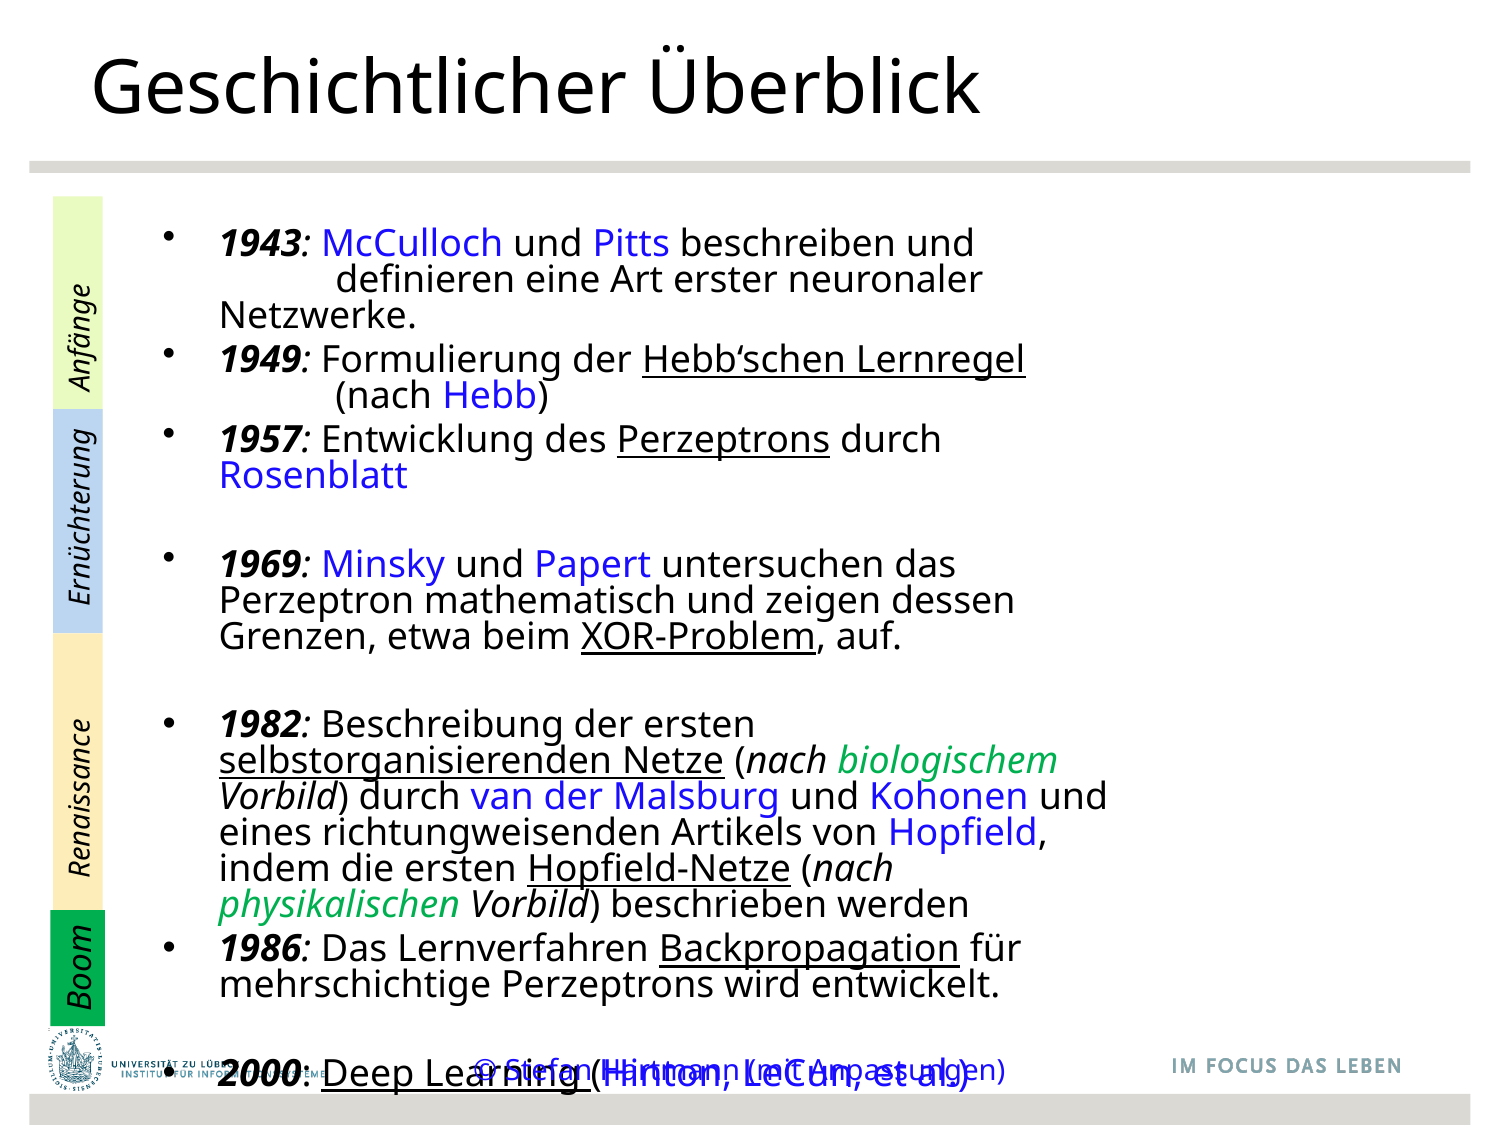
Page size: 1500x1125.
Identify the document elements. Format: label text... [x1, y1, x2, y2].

text_box Ernüchterung [53, 409, 103, 633]
text_box Boom [50, 910, 105, 1027]
text_box © Stefan Hartmann (mit Anpassungen) [458, 1043, 1021, 1094]
text_box Renaissance [53, 633, 103, 910]
list 1943: McCulloch und Pitts beschreiben und definieren eine Art erster neuronaler Netzwerke. 1949: Formulierung der Hebb‘schen Lernregel (nach Hebb) 1957: Entwicklung des Perzeptrons durch Rosenblatt 1969: Minsky und Papert untersuchen das Perzeptron mathematisch und zeigen dessen Grenzen, etwa beim XOR-Problem, auf. 1982: Beschreibung der ersten selbstorganisierenden Netze (nach biologischem Vorbild) durch van der Malsburg und Kohonen und eines richtungweisenden Artikels von Hopfield, indem die ersten Hopfield-Netze (nach physikalischen Vorbild) beschrieben werden 1986: Das Lernverfahren Backpropagation für mehrschichtige Perzeptrons wird entwickelt. 2000: Deep Learning (Hinton, LeCun, et al.) [147, 219, 1128, 1012]
title Geschichtlicher Überblick [75, 30, 1425, 219]
picture [1173, 1058, 1400, 1073]
text_box Anfänge [53, 196, 103, 409]
